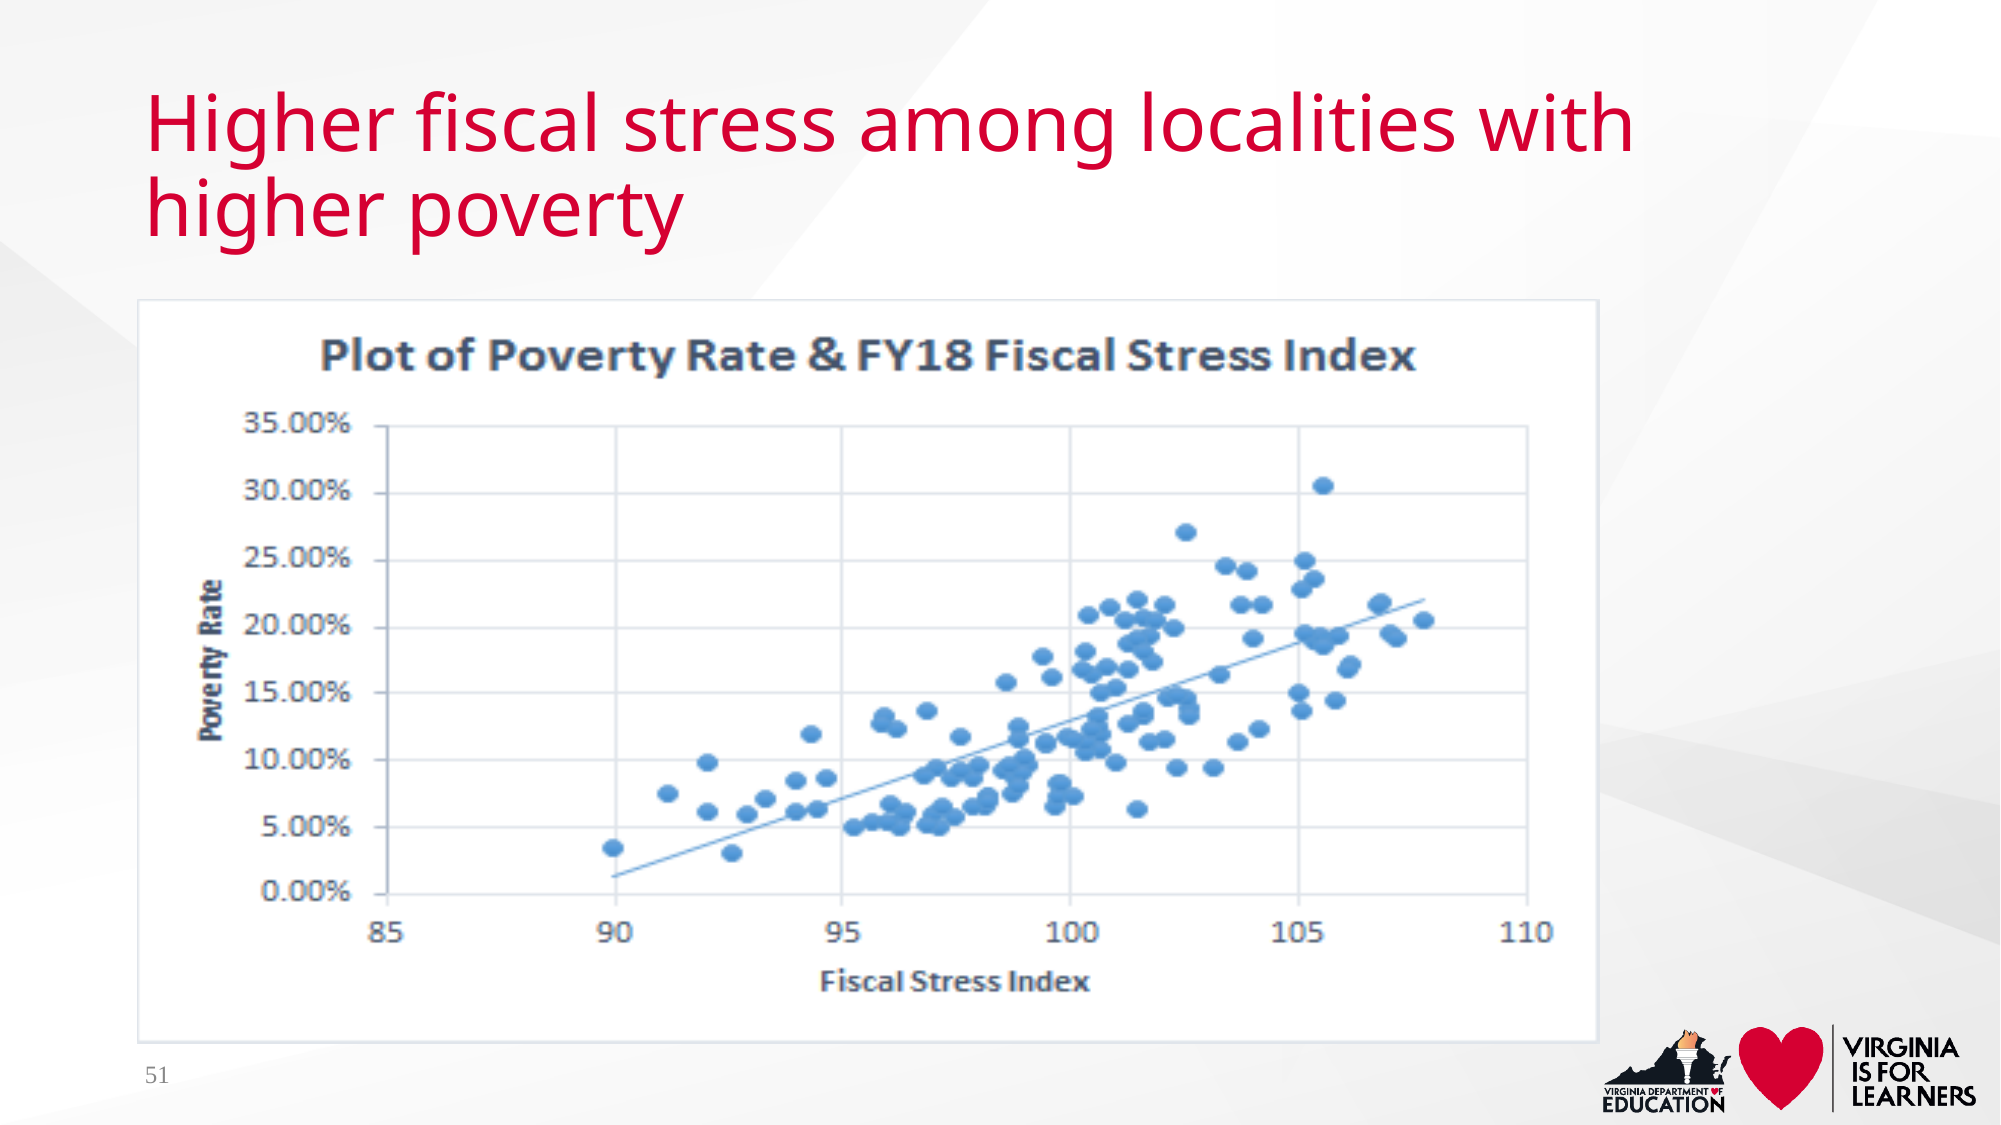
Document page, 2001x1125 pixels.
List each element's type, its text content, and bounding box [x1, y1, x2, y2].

slide_number 51 [137, 1050, 180, 1125]
title Higher fiscal stress among localities with higher poverty [137, 59, 1863, 278]
picture [0, 0, 2001, 1125]
